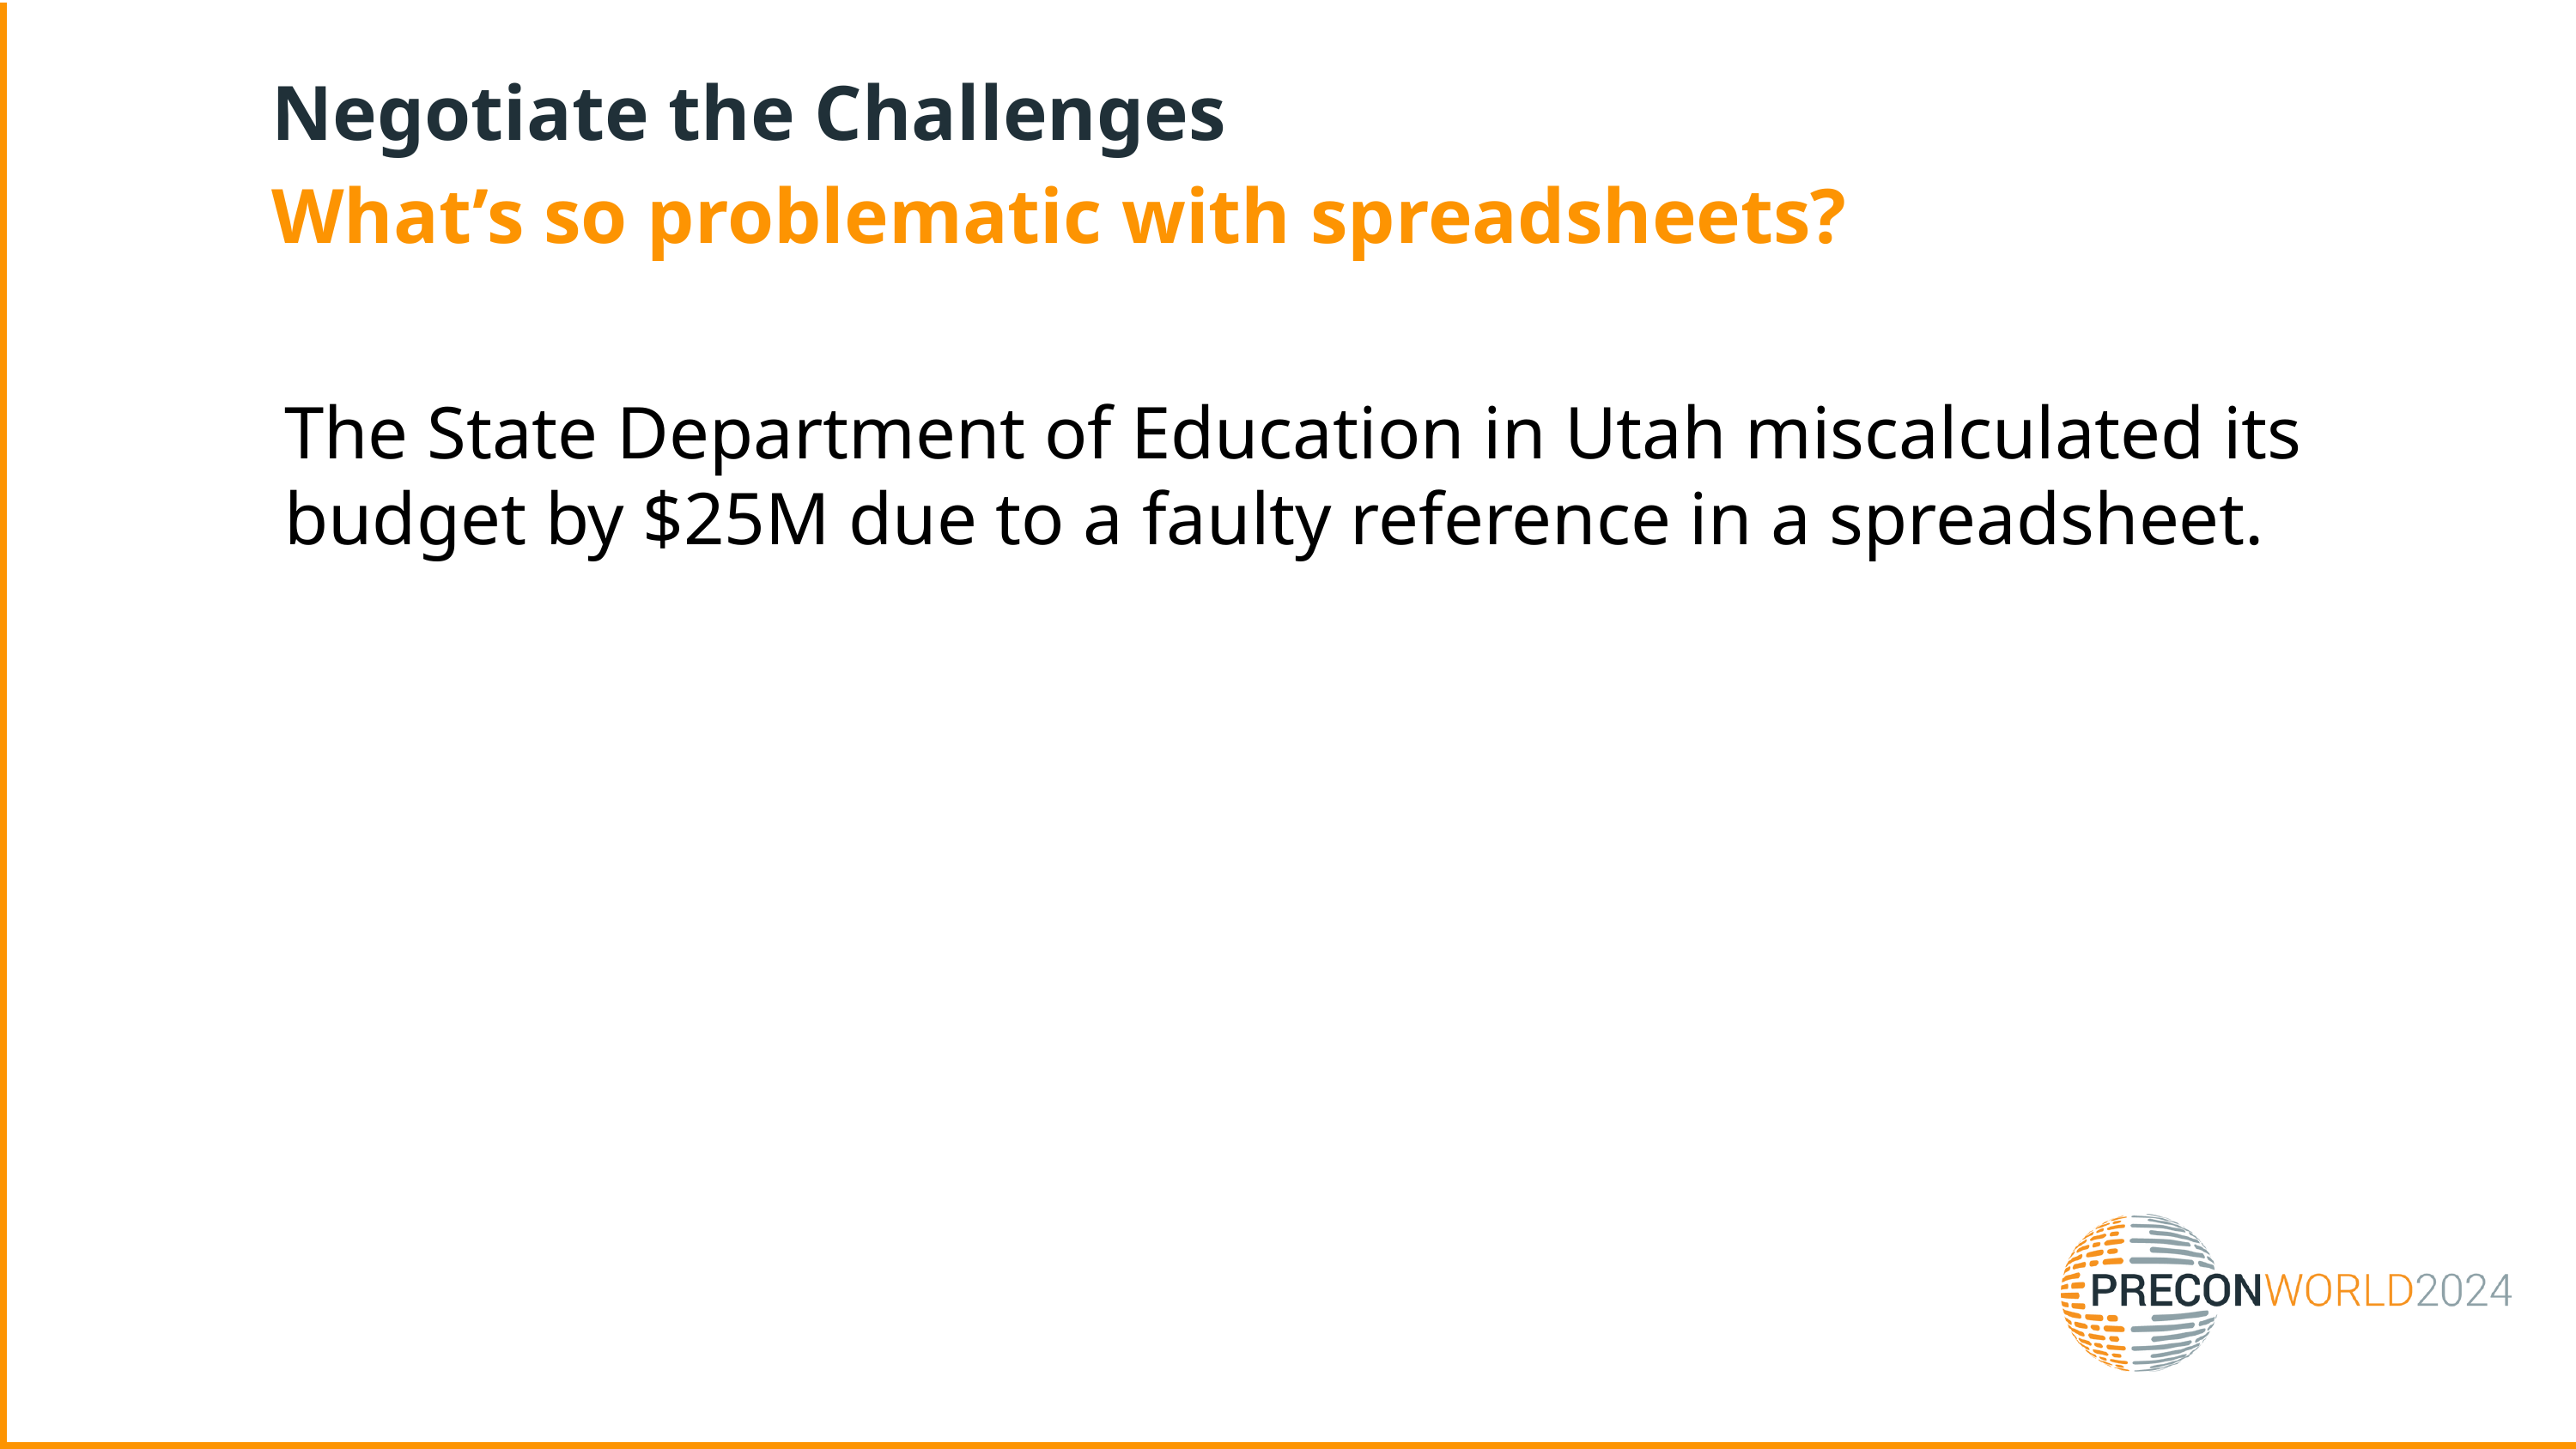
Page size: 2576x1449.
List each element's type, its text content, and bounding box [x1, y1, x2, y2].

text_box What’s so problematic with spreadsheets? [1298, 188, 1872, 259]
text_box The State Department of Education in Utah miscalculated its budget by $25M due to a faulty reference in a spreadsheet. [1298, 380, 2394, 566]
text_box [0, 2, 7, 1449]
text_box The State Department of Education in Utah miscalculated its budget by $25M due to a faulty reference in a spreadsheet. [271, 380, 1279, 566]
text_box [1285, 157, 1291, 1449]
text_box Negotiate the Challenges [271, 84, 1589, 156]
text_box What’s so problematic with spreadsheets? [271, 188, 1279, 259]
text_box [2060, 1214, 2512, 1372]
